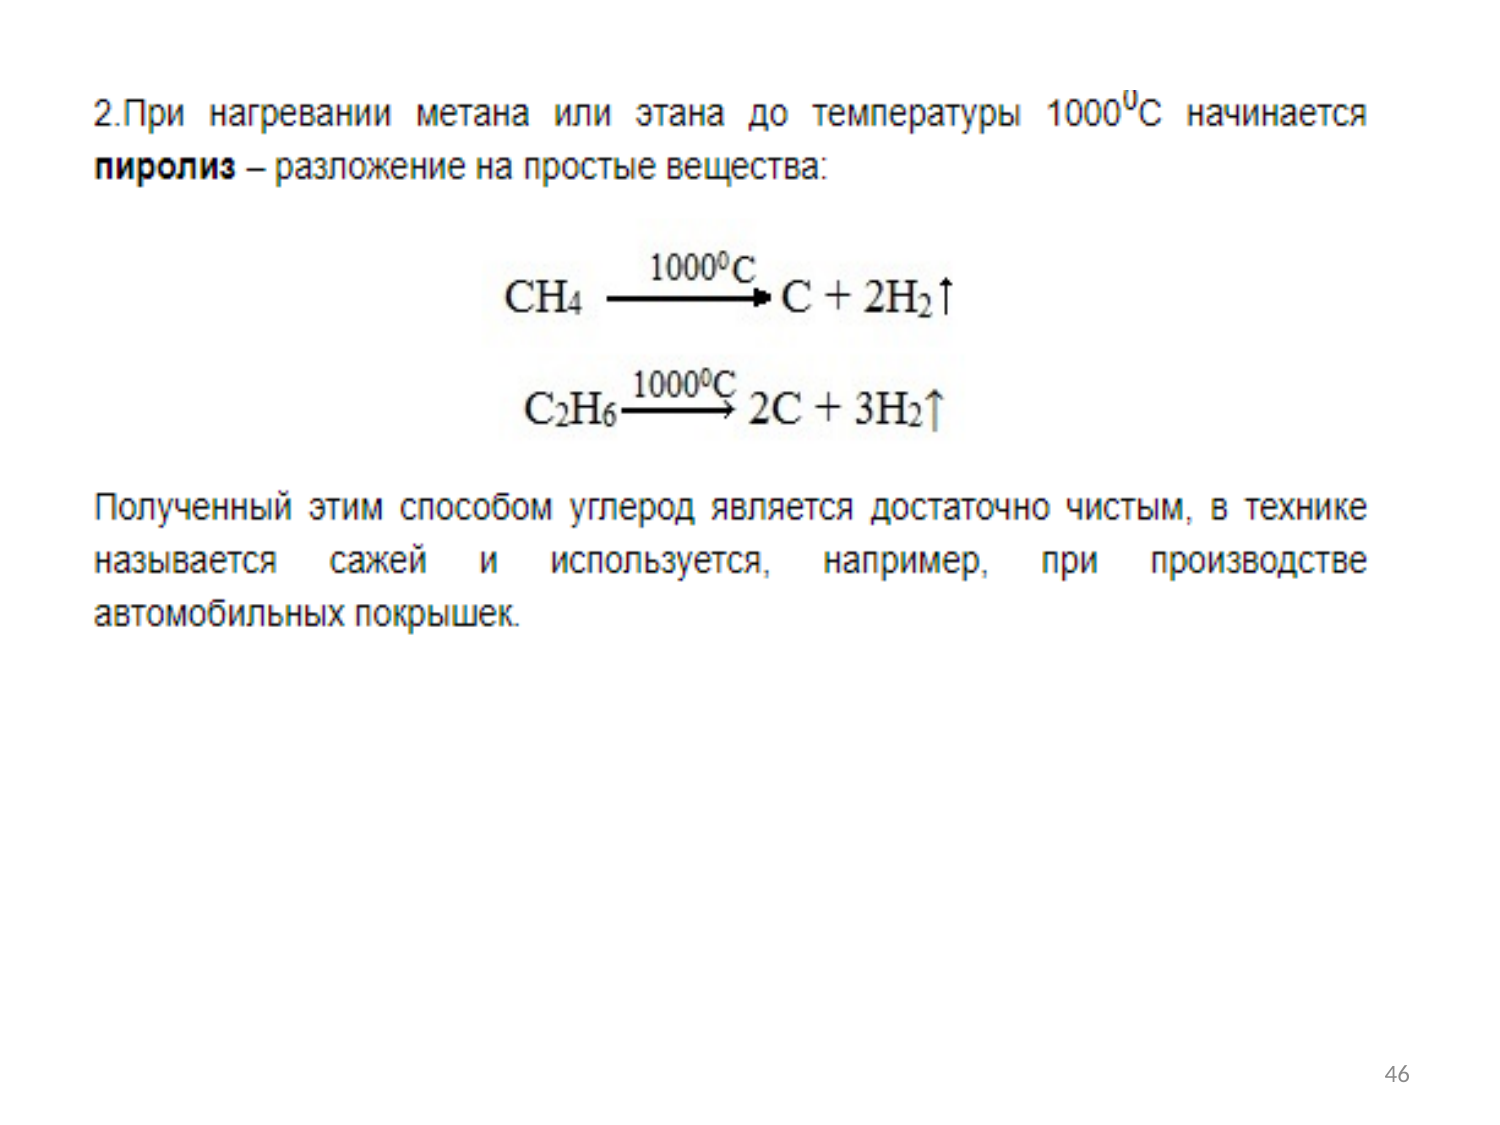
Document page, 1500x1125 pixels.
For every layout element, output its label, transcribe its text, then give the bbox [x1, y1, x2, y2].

slide_number 46 [1074, 1042, 1425, 1103]
picture [88, 89, 1412, 658]
